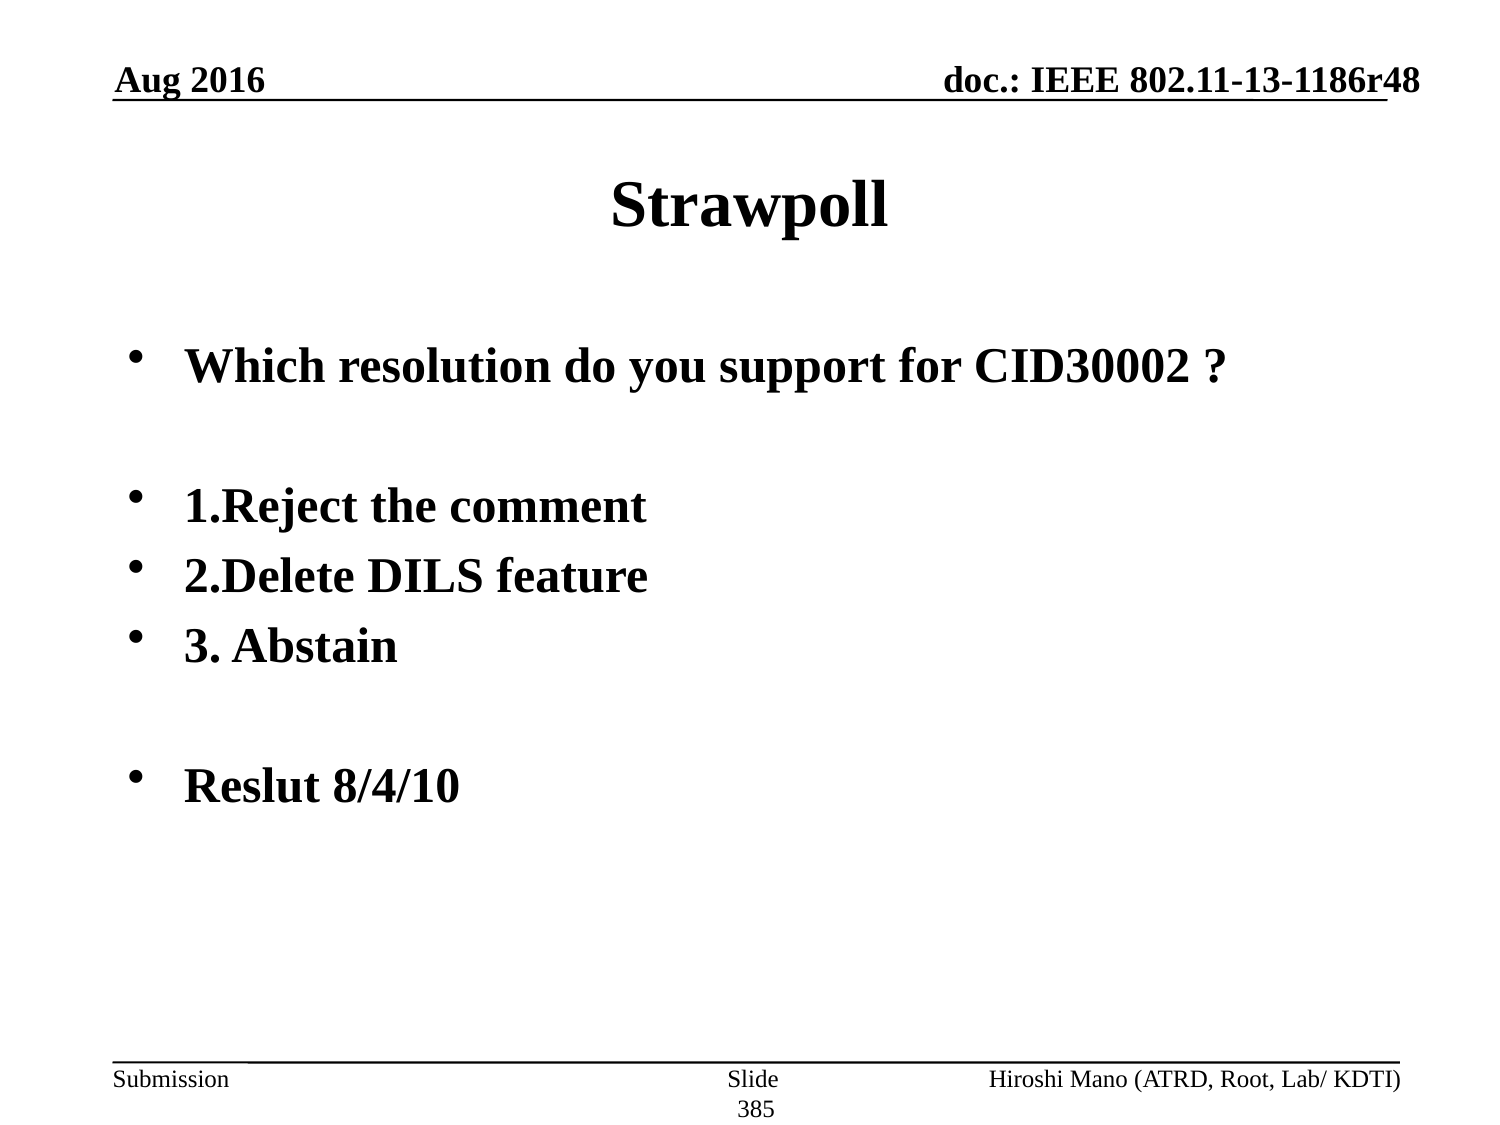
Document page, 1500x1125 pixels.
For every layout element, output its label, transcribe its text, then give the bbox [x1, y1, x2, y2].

footer Hiroshi Mano (ATRD, Root, Lab/ KDTI) [984, 1061, 1402, 1093]
list Which resolution do you support for CID30002 ? 1.Reject the comment 2.Delete DILS feature 3. Abstain Reslut 8/4/10 [112, 324, 1388, 1001]
slide_number Slide 385 [712, 1061, 800, 1093]
title Strawpoll [112, 112, 1388, 288]
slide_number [114, 54, 272, 101]
